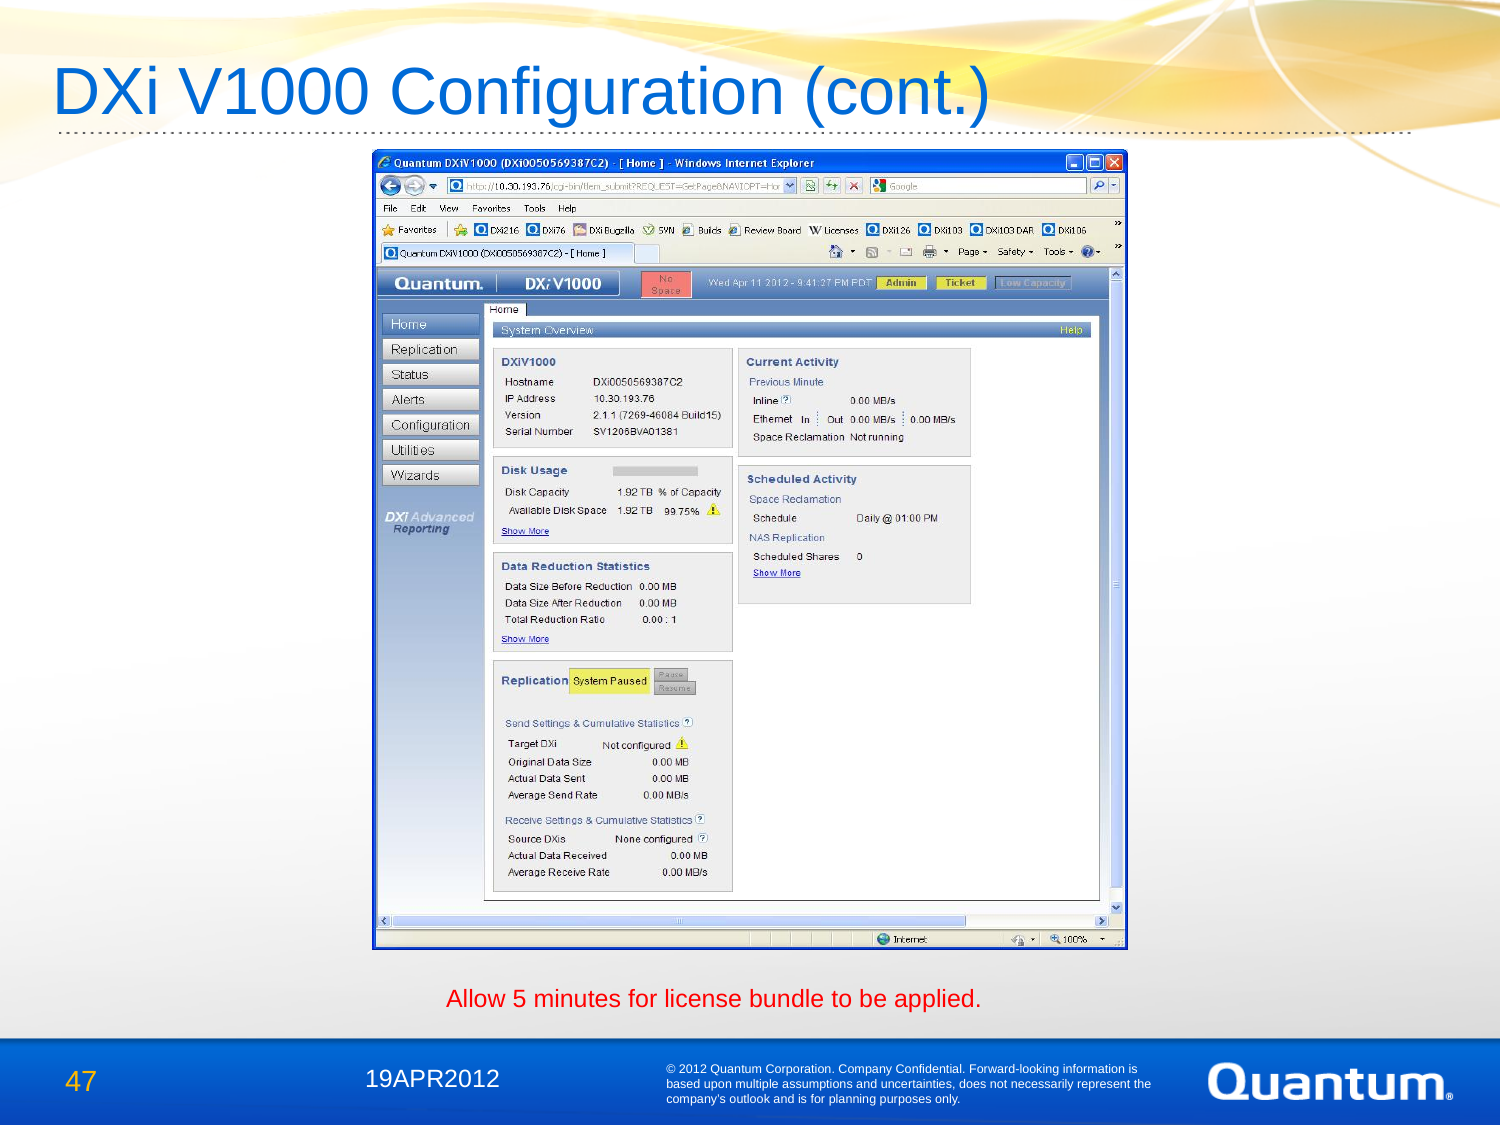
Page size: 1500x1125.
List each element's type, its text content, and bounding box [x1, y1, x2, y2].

text_box Allow 5 minutes for license bundle to be applied. [431, 975, 1019, 1020]
title DXi V1000 Configuration (cont.) [37, 37, 1463, 138]
footer © 2012 Quantum Corporation. Company Confidential. Forward-looking information is based upon multiple assumptions and uncertainties, does not necessarily represent the company’s outlook and is for planning purposes only. [651, 1053, 1190, 1120]
slide_number 47 [49, 1054, 138, 1109]
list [372, 149, 1128, 951]
picture [7, 125, 1488, 142]
